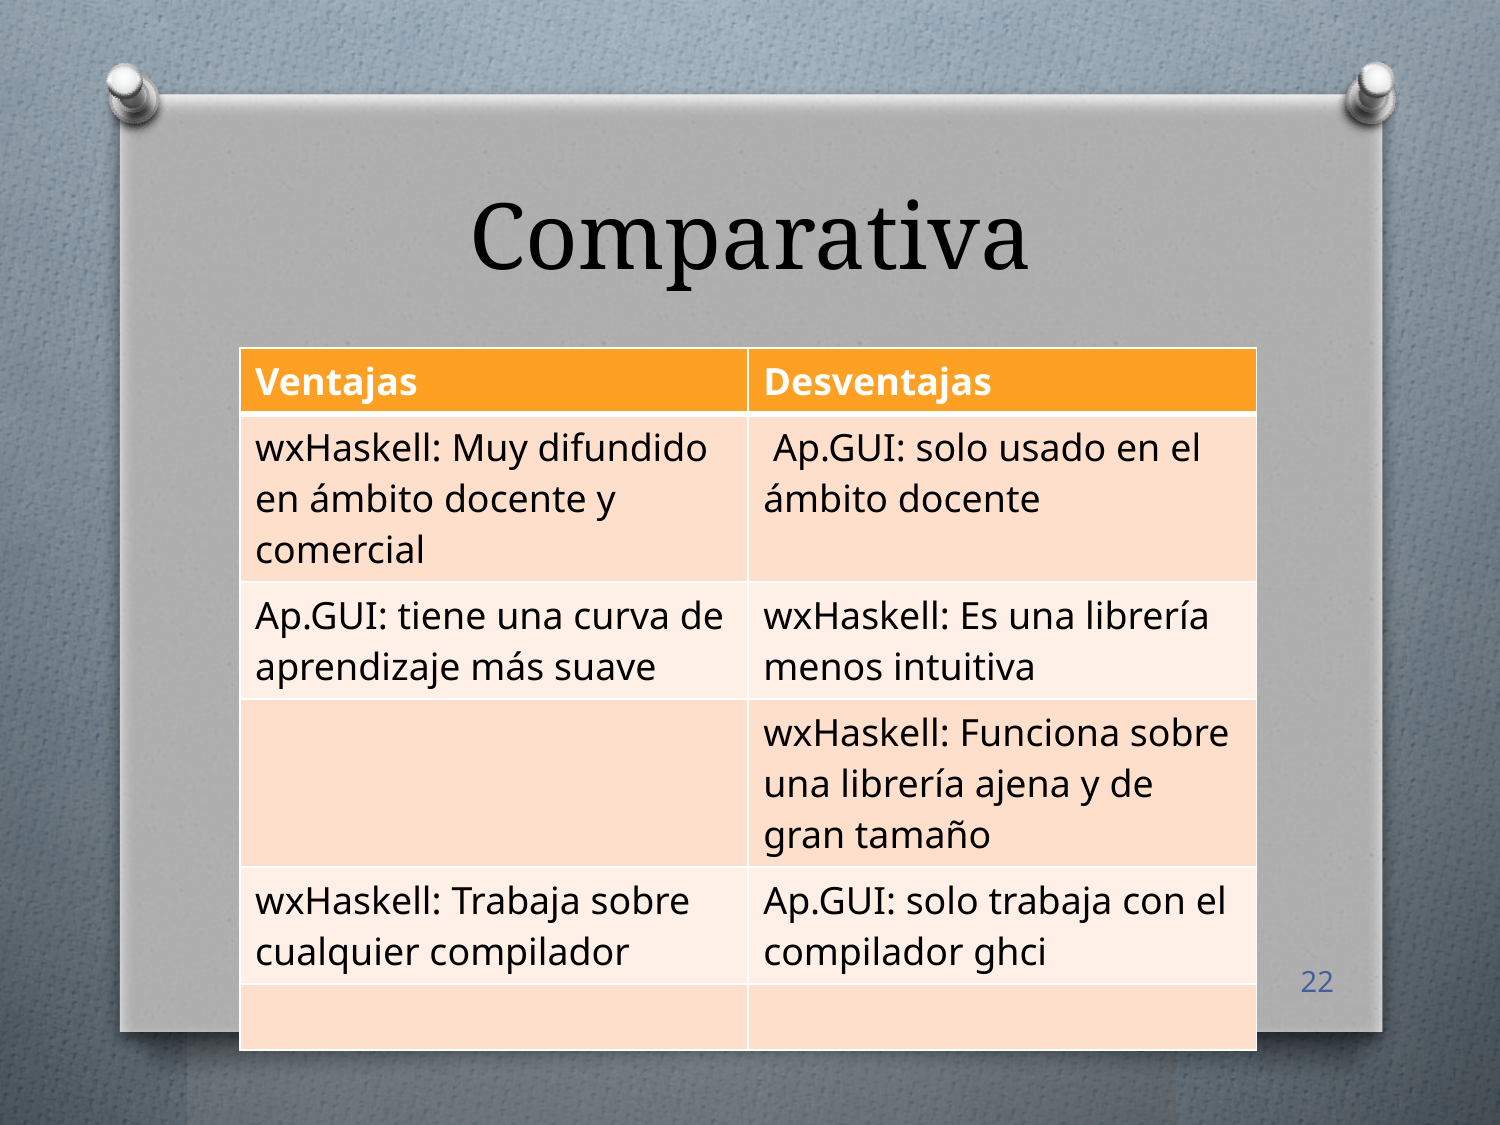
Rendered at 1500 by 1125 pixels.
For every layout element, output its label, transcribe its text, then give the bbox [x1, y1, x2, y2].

picture [75, 29, 198, 153]
table_cell Ap.GUI: tiene una curva de aprendizaje más suave [241, 583, 747, 698]
table_header Ventajas [241, 349, 747, 411]
table_cell [241, 700, 747, 866]
table_cell wxHaskell: Trabaja sobre cualquier compilador [241, 868, 747, 983]
table_header Desventajas [749, 349, 1256, 411]
table_cell wxHaskell: Es una librería menos intuitiva [749, 583, 1256, 698]
table_cell [749, 985, 1256, 1049]
title Comparativa [179, 134, 1323, 332]
picture [1317, 35, 1439, 156]
slide_number 22 [1258, 952, 1350, 1013]
table_cell wxHaskell: Funciona sobre una librería ajena y de gran tamaño [749, 700, 1256, 866]
table_cell Ap.GUI: solo usado en el ámbito docente [749, 417, 1256, 581]
table_cell Ap.GUI: solo trabaja con el compilador ghci [749, 868, 1256, 983]
table_cell [241, 985, 747, 1049]
table_cell wxHaskell: Muy difundido en ámbito docente y comercial [241, 417, 747, 581]
